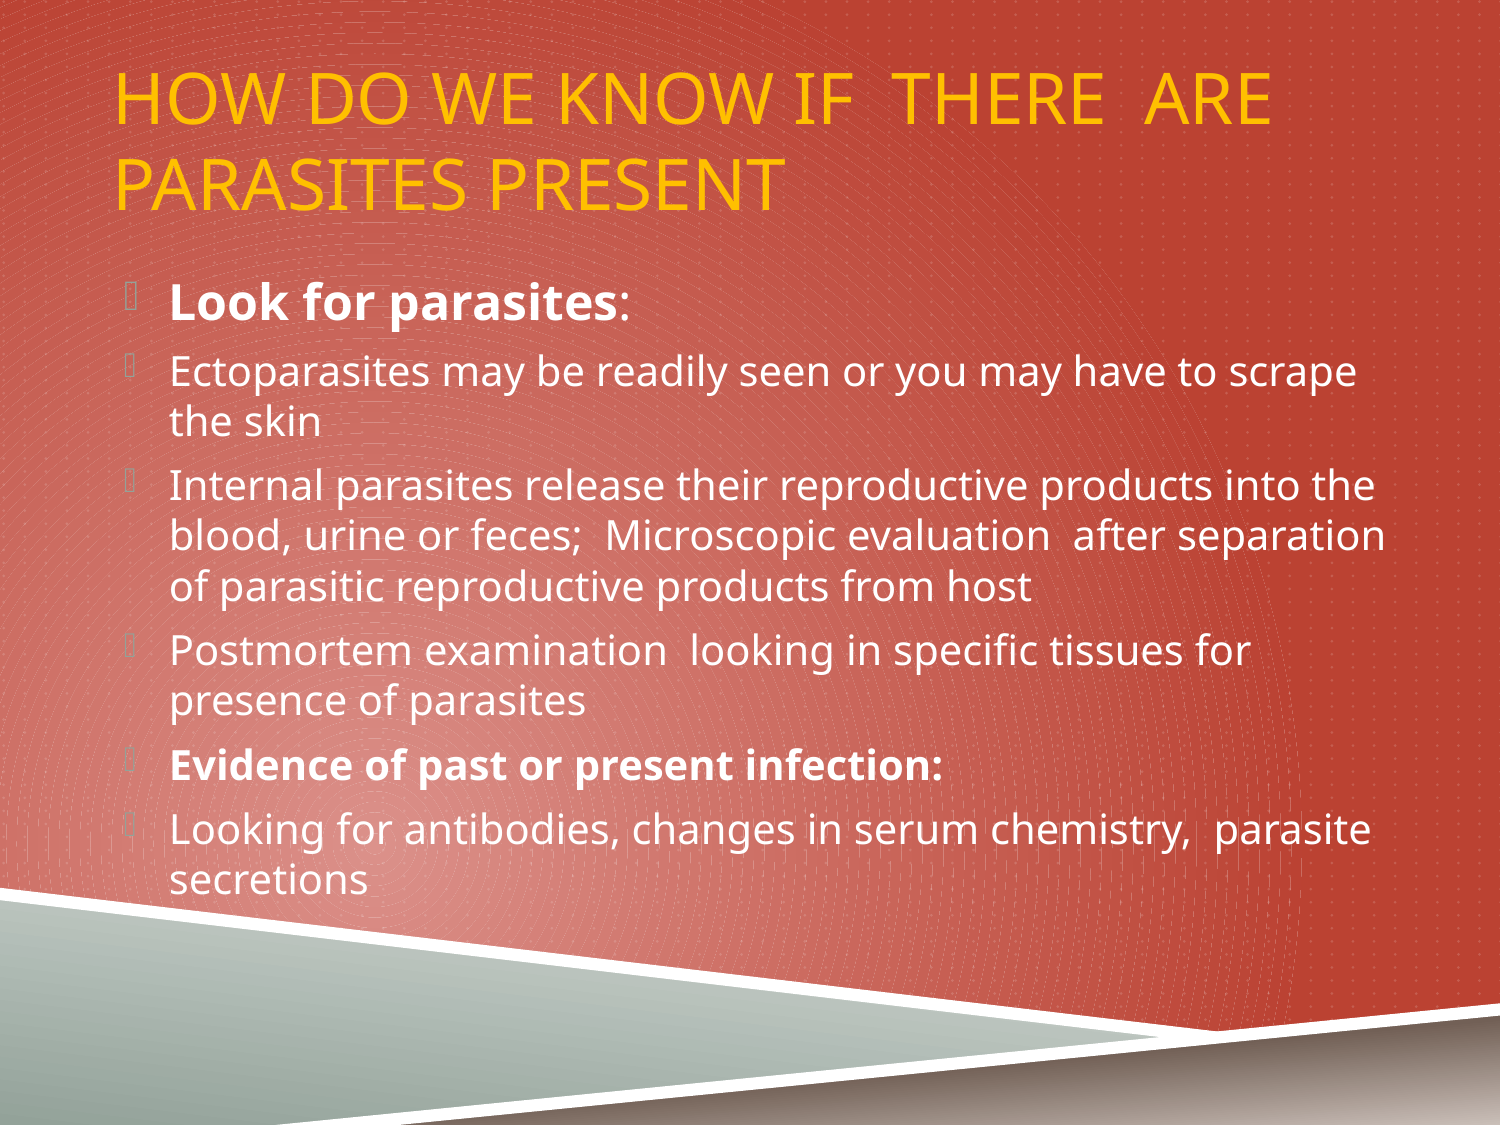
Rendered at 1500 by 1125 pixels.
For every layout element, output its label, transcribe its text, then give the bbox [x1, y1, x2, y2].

title How do we know if there are parasites present [112, 45, 1388, 233]
list Look for parasites: Ectoparasites may be readily seen or you may have to scrape the skin Internal parasites release their reproductive products into the blood, urine or feces; Microscopic evaluation after separation of parasitic reproductive products from host Postmortem examination looking in specific tissues for presence of parasites Evidence of past or present infection: Looking for antibodies, changes in serum chemistry, parasite secretions [112, 262, 1388, 875]
